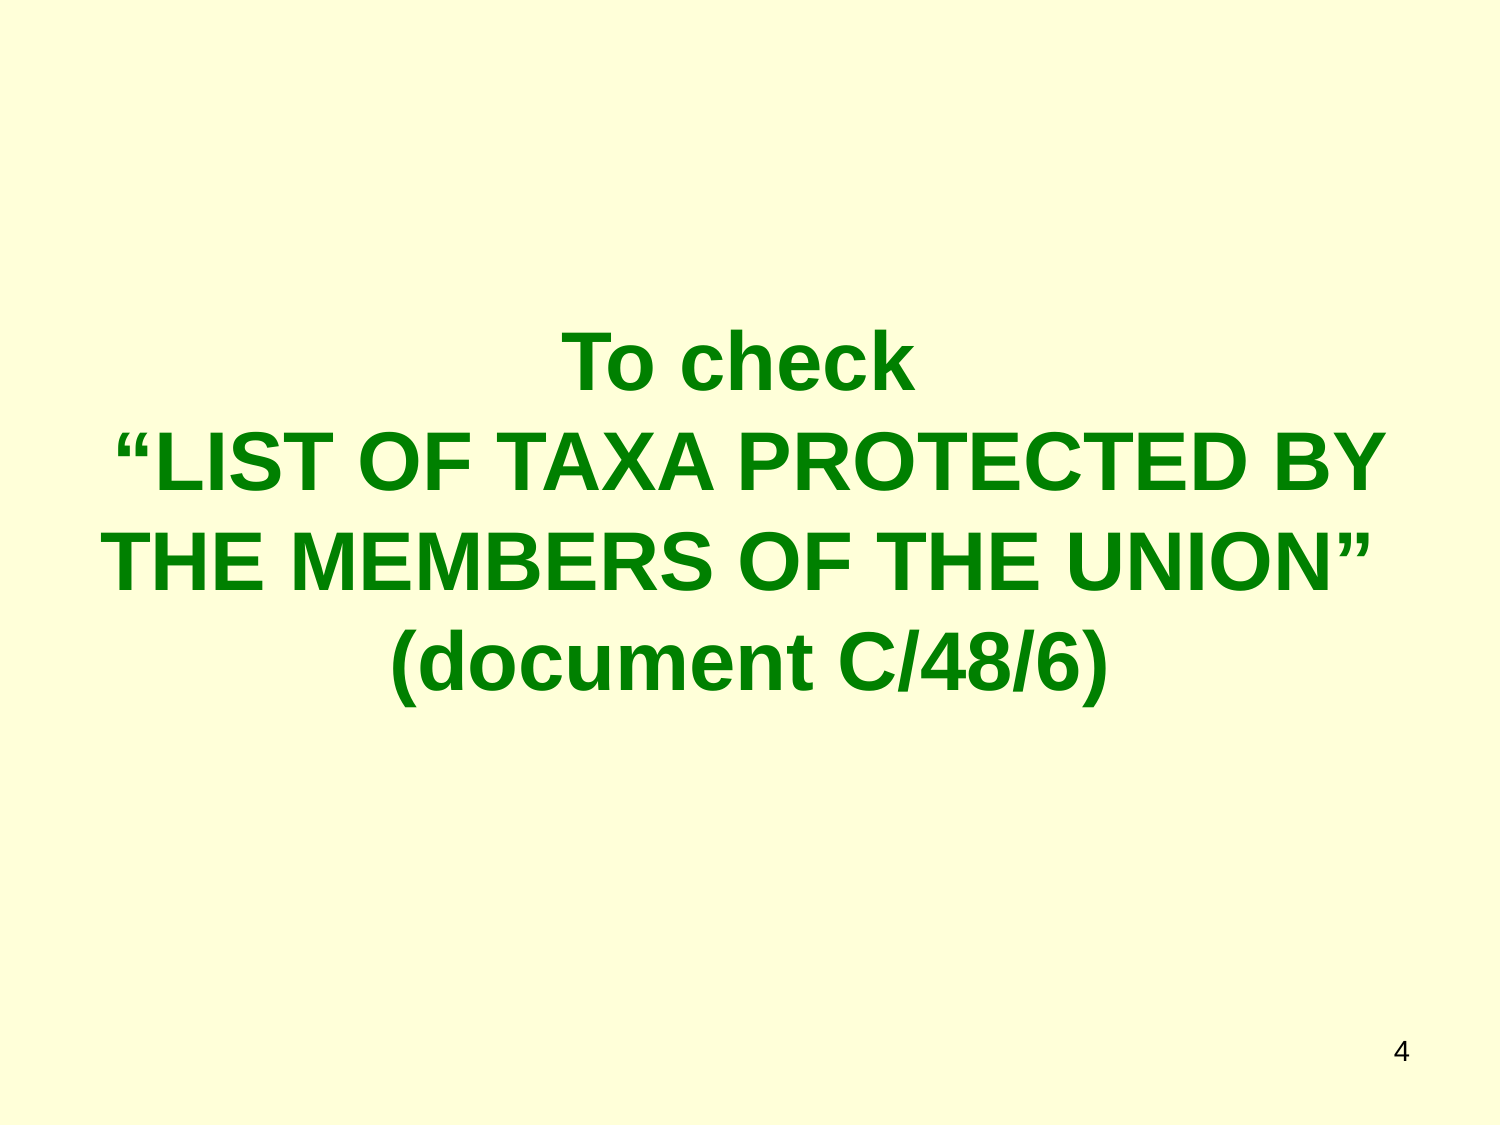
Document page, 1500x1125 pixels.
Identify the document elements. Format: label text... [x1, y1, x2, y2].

slide_number 4 [1074, 1024, 1425, 1103]
title To check “LIST OF TAXA PROTECTED BY THE MEMBERS OF THE UNION” (document C/48/6) [64, 274, 1436, 740]
